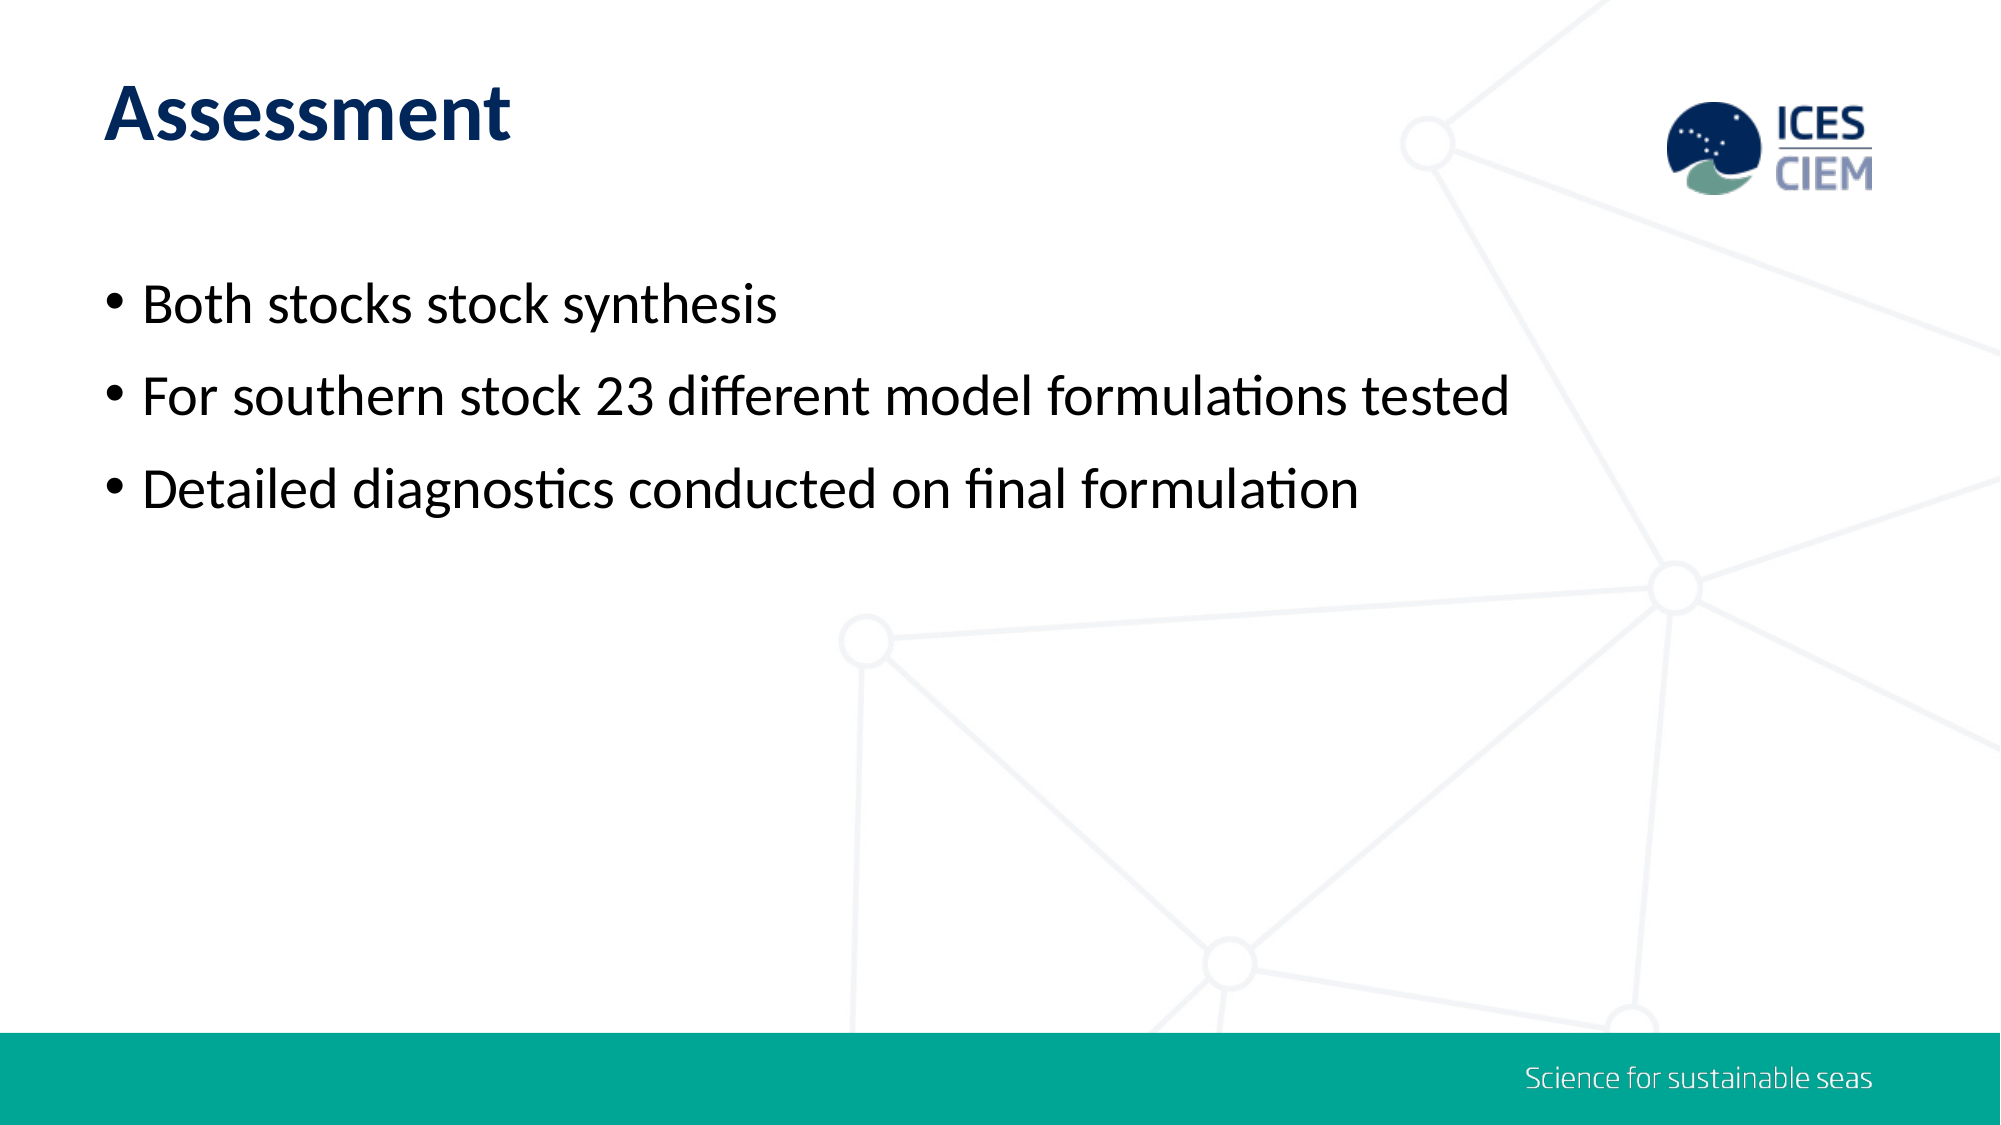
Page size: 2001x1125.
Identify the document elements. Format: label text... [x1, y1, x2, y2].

picture [1469, 1052, 1890, 1116]
picture [0, 0, 2001, 1125]
list Both stocks stock synthesis For southern stock 23 different model formulations tested Detailed diagnostics conducted on final formulation [89, 174, 1793, 1036]
title Assessment [89, 26, 1623, 174]
